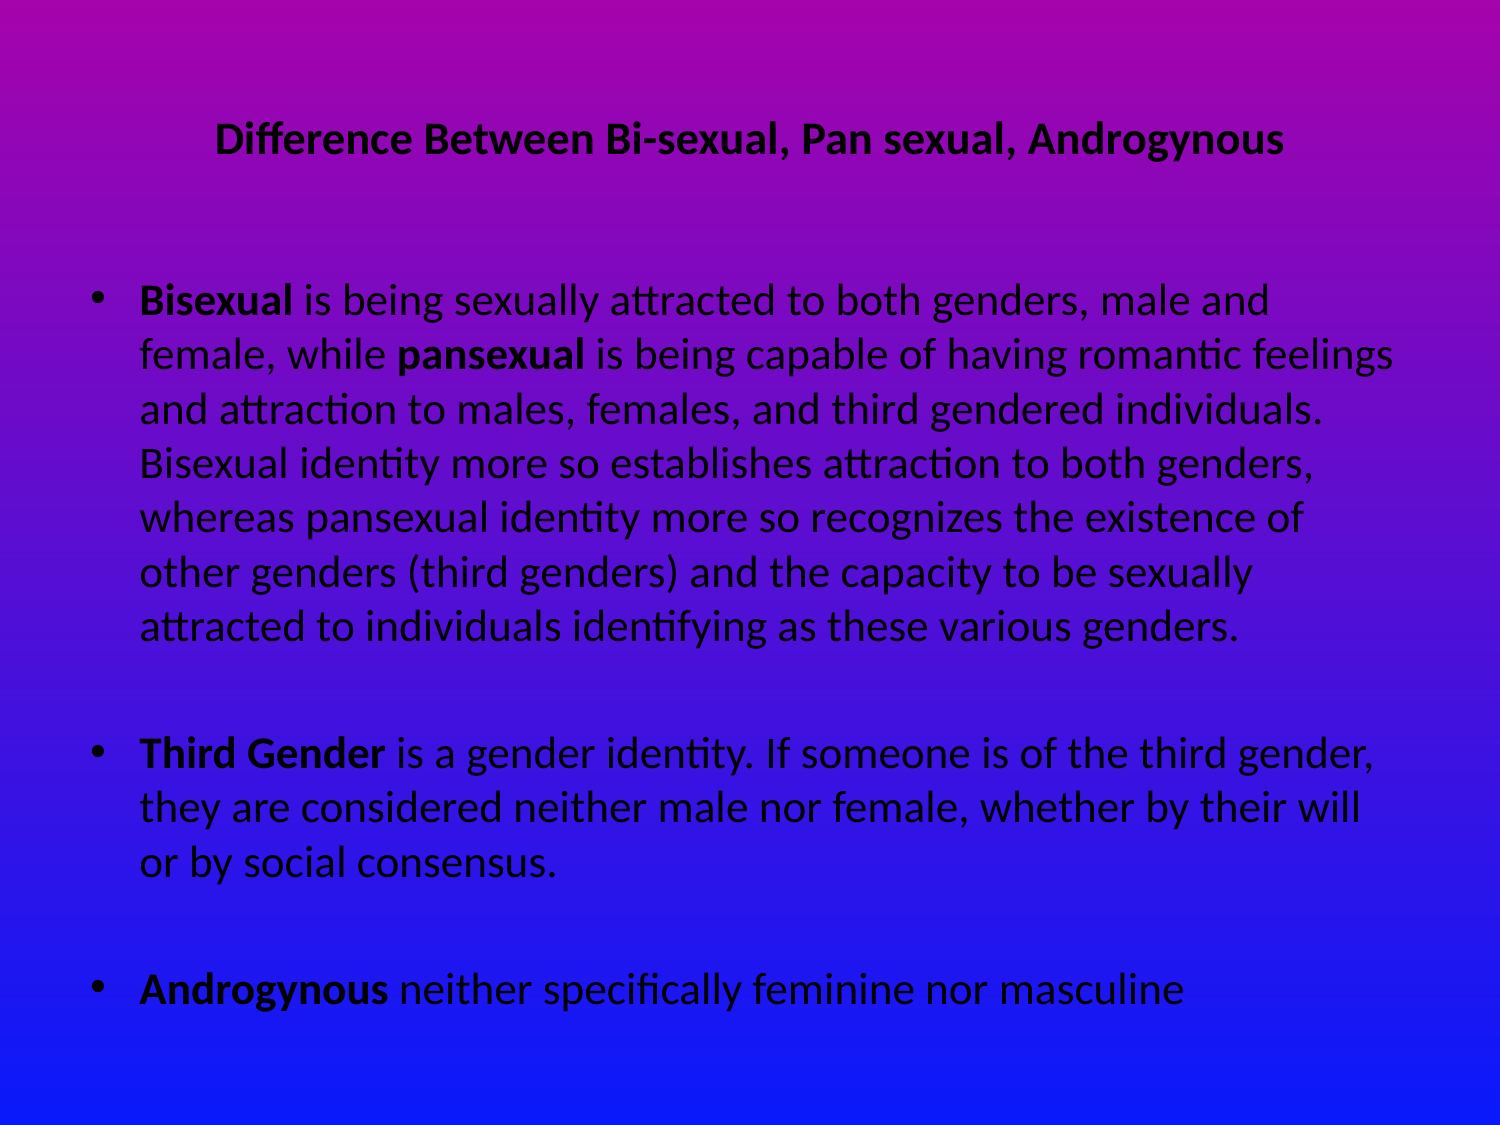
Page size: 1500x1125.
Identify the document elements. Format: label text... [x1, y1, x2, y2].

title Difference Between Bi-sexual, Pan sexual, Androgynous [24, 99, 1475, 233]
list Bisexual is being sexually attracted to both genders, male and female, while pansexual is being capable of having romantic feelings and attraction to males, females, and third gendered individuals. Bisexual identity more so establishes attraction to both genders, whereas pansexual identity more so recognizes the existence of other genders (third genders) and the capacity to be sexually attracted to individuals identifying as these various genders. Third Gender is a gender identity. If someone is of the third gender, they are considered neither male nor female, whether by their will or by social consensus. Androgynous neither specifically feminine nor masculine [75, 262, 1425, 1125]
